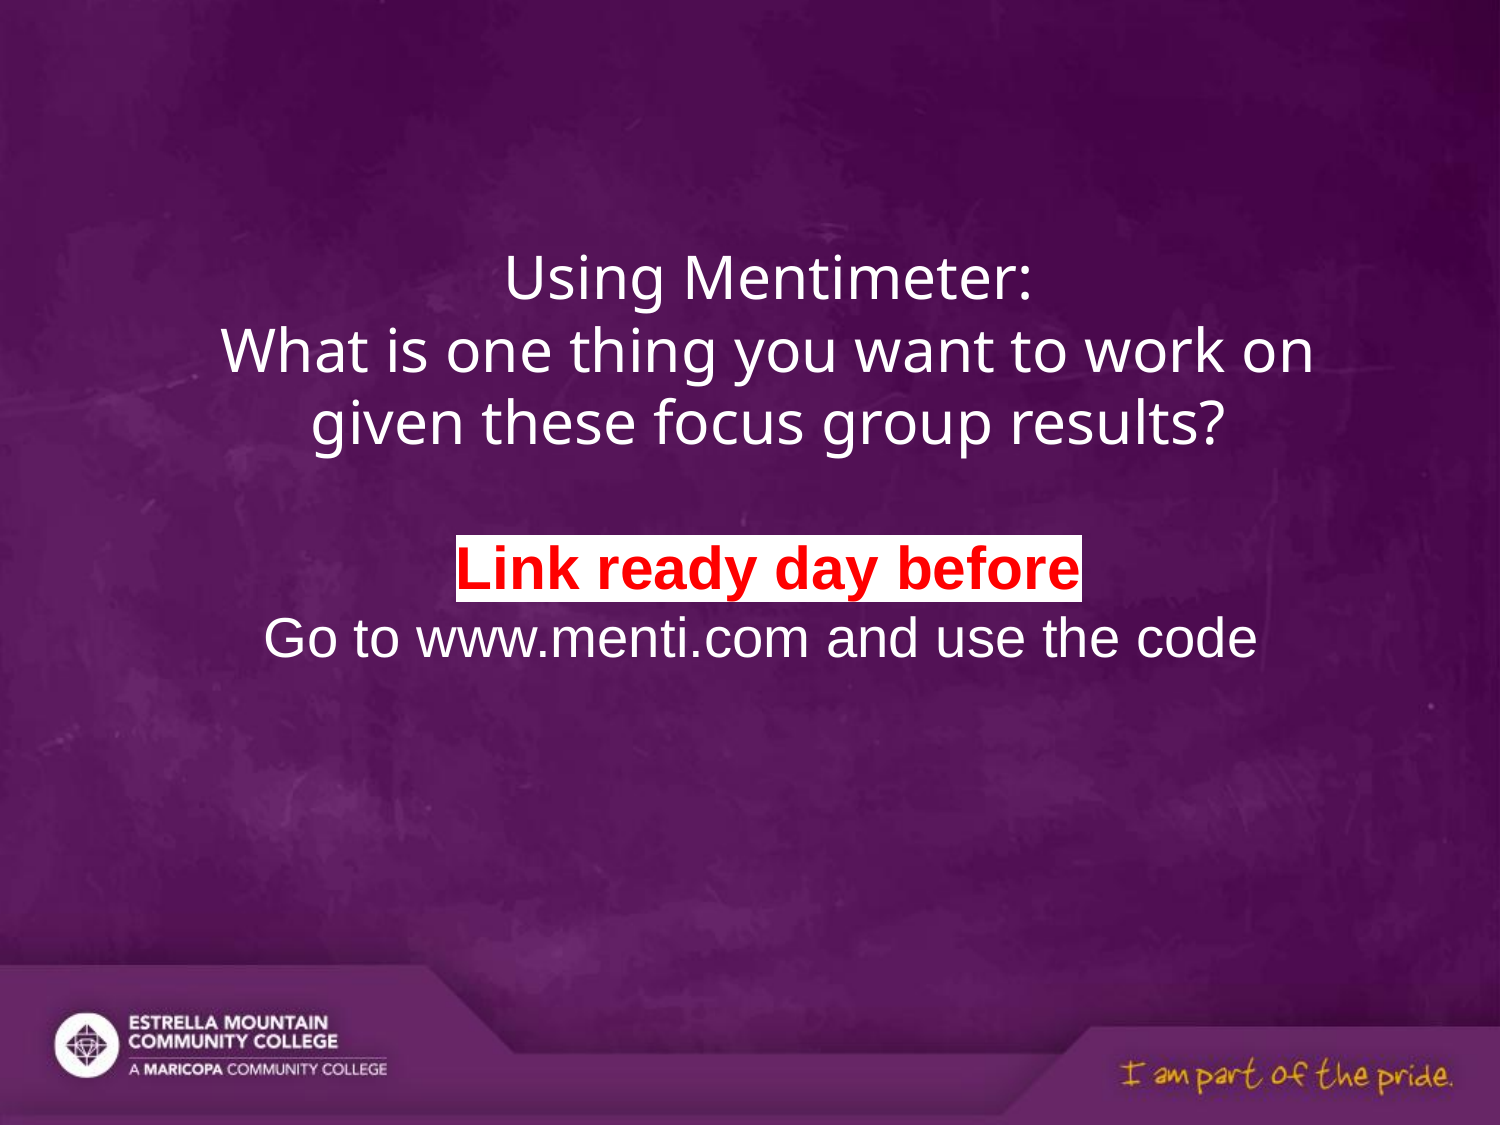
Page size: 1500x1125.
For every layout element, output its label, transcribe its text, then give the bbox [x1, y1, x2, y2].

list Using Mentimeter: What is one thing you want to work on given these focus group results? Link ready day before Go to www.menti.com and use the code [103, 86, 1397, 911]
picture [0, 0, 1500, 1125]
